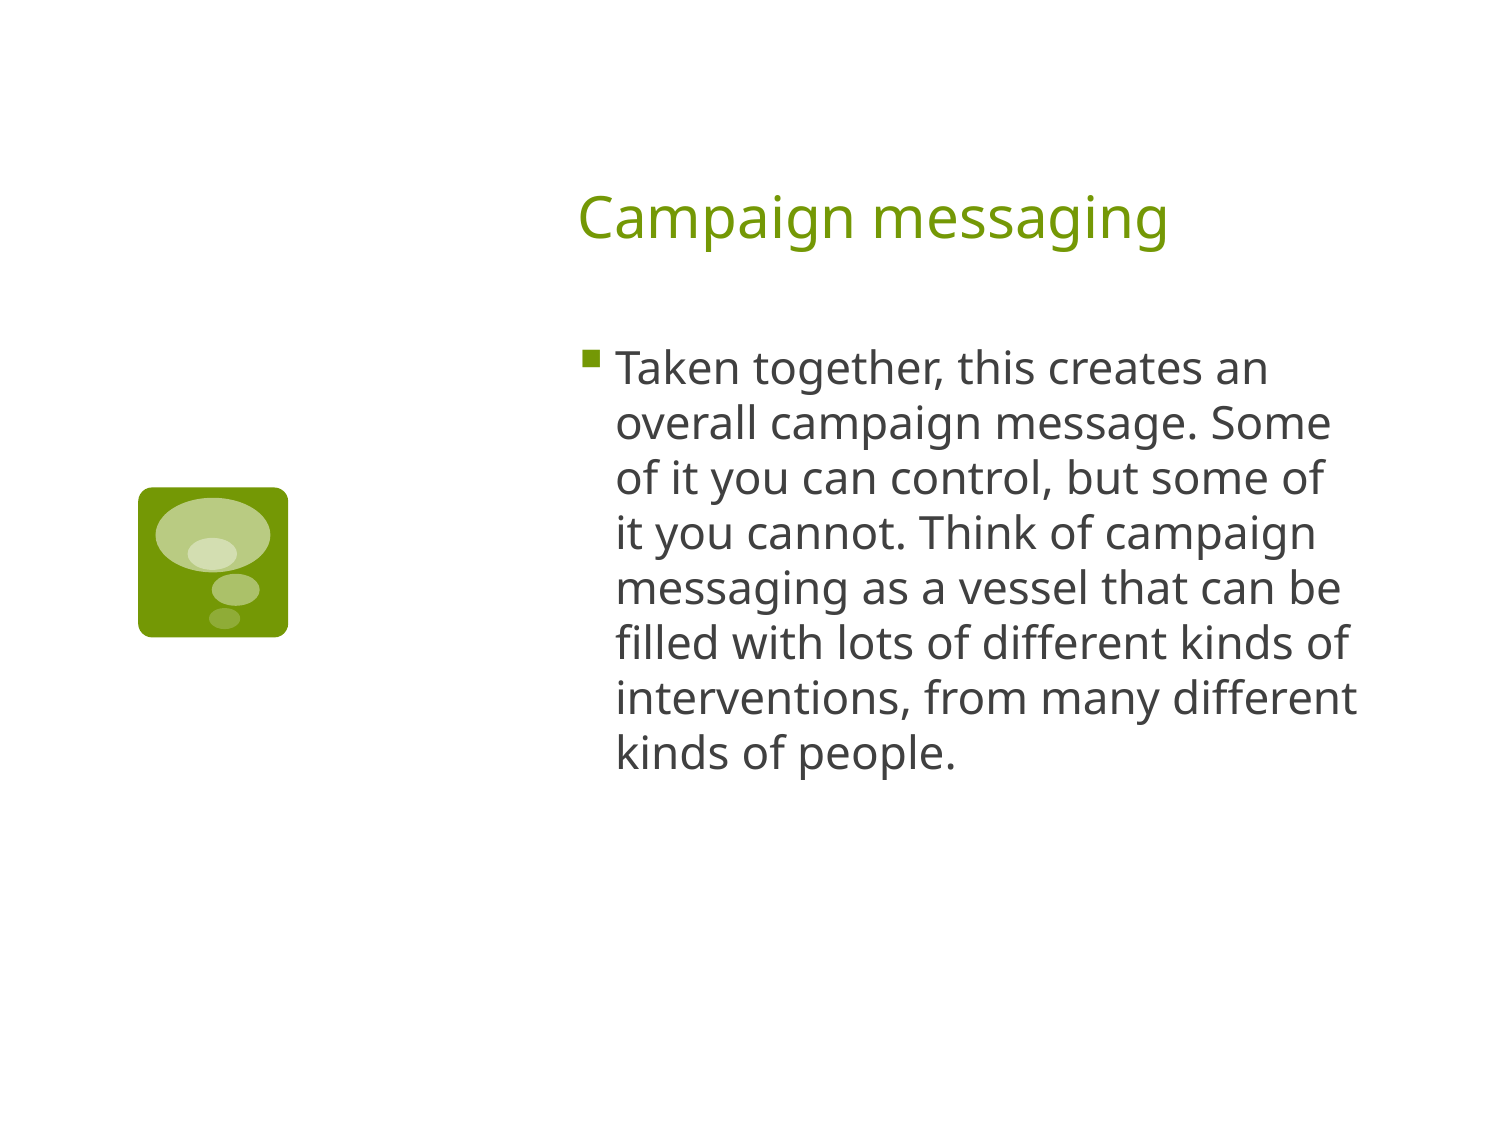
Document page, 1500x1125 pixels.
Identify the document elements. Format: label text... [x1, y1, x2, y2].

title Campaign messaging [562, 112, 1375, 258]
list Taken together, this creates an overall campaign message. Some of it you can control, but some of it you cannot. Think of campaign messaging as a vessel that can be filled with lots of different kinds of interventions, from many different kinds of people. [562, 331, 1374, 1005]
